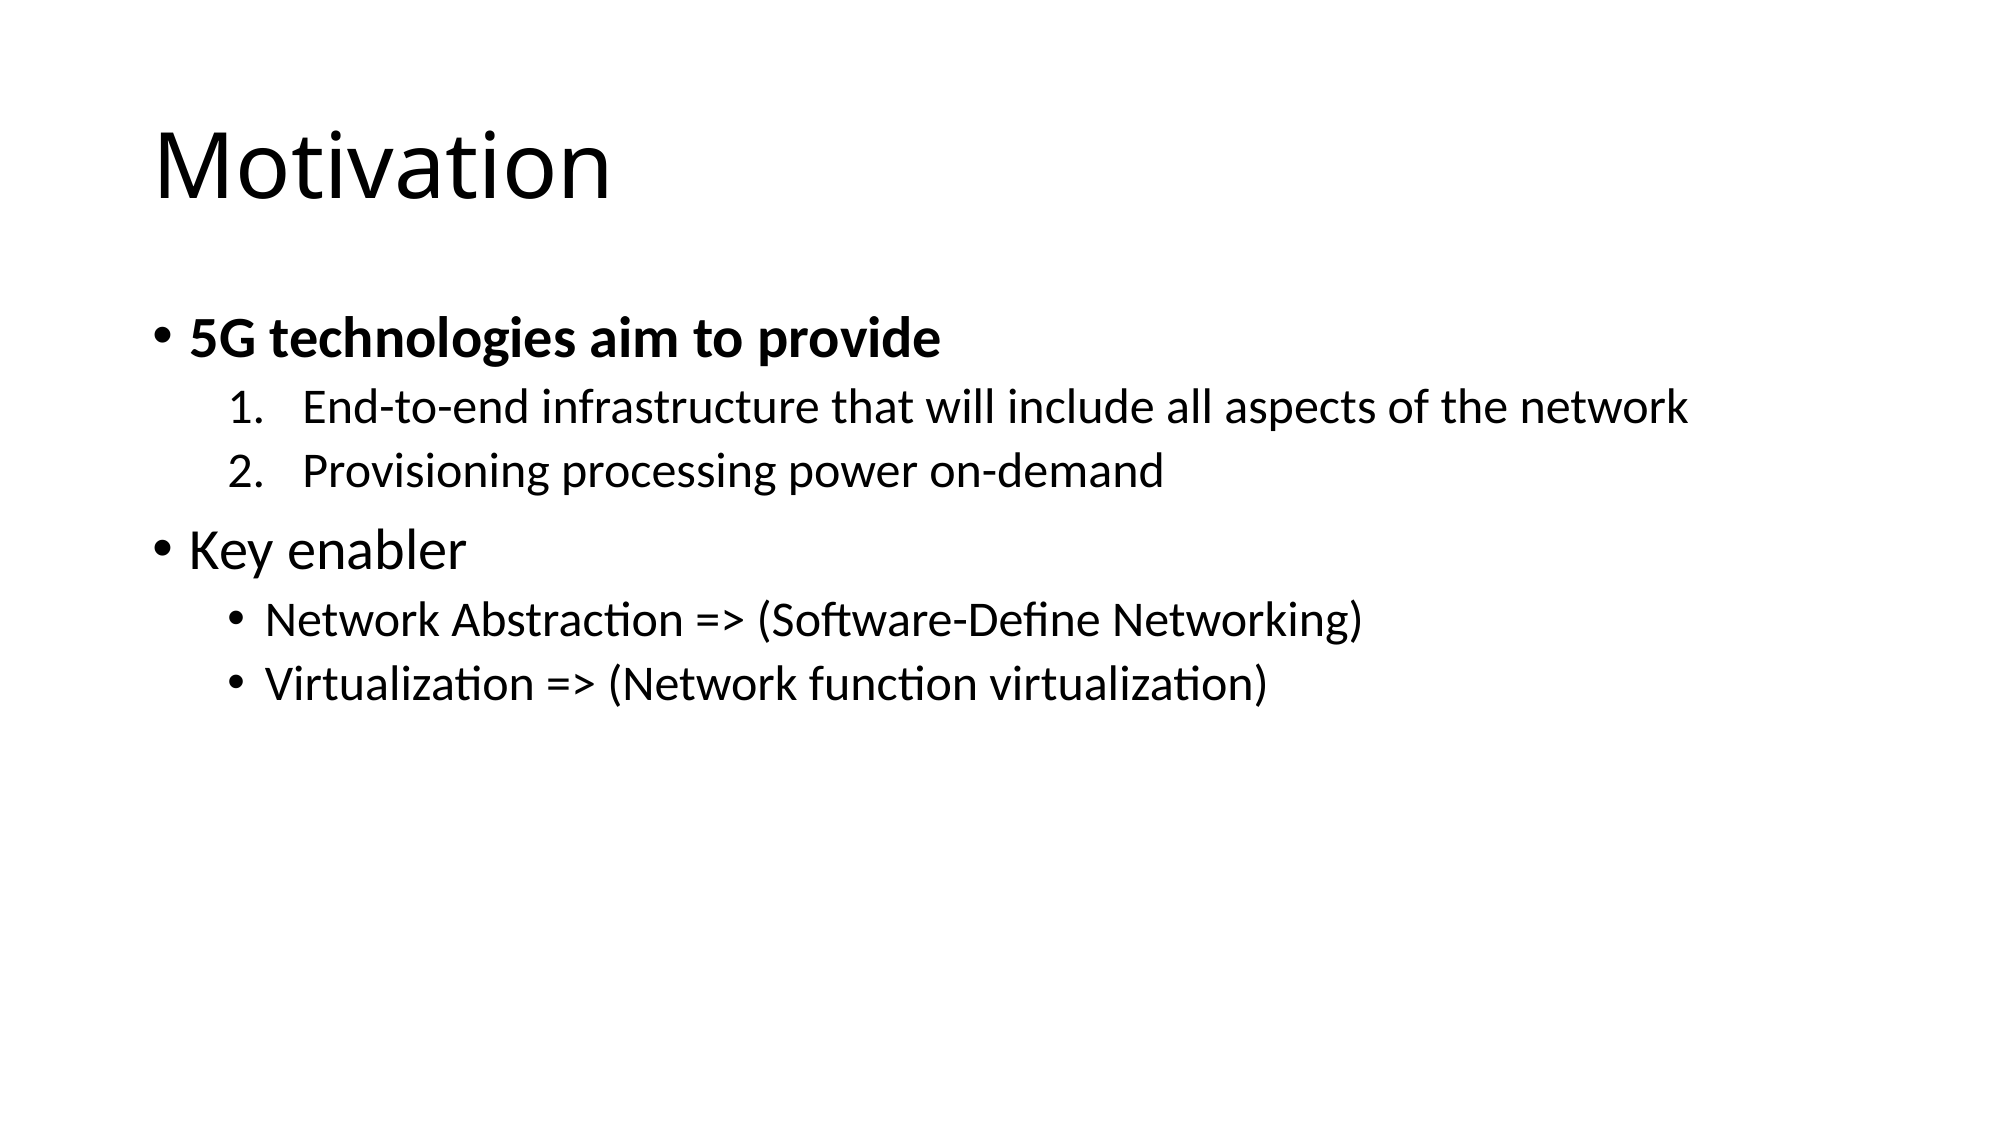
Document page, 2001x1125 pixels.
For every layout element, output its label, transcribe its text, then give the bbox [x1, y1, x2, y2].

title Motivation [137, 59, 1863, 278]
list 5G technologies aim to provide End-to-end infrastructure that will include all aspects of the network Provisioning processing power on-demand Key enabler Network Abstraction => (Software-Define Networking) Virtualization => (Network function virtualization) [137, 299, 1863, 1014]
